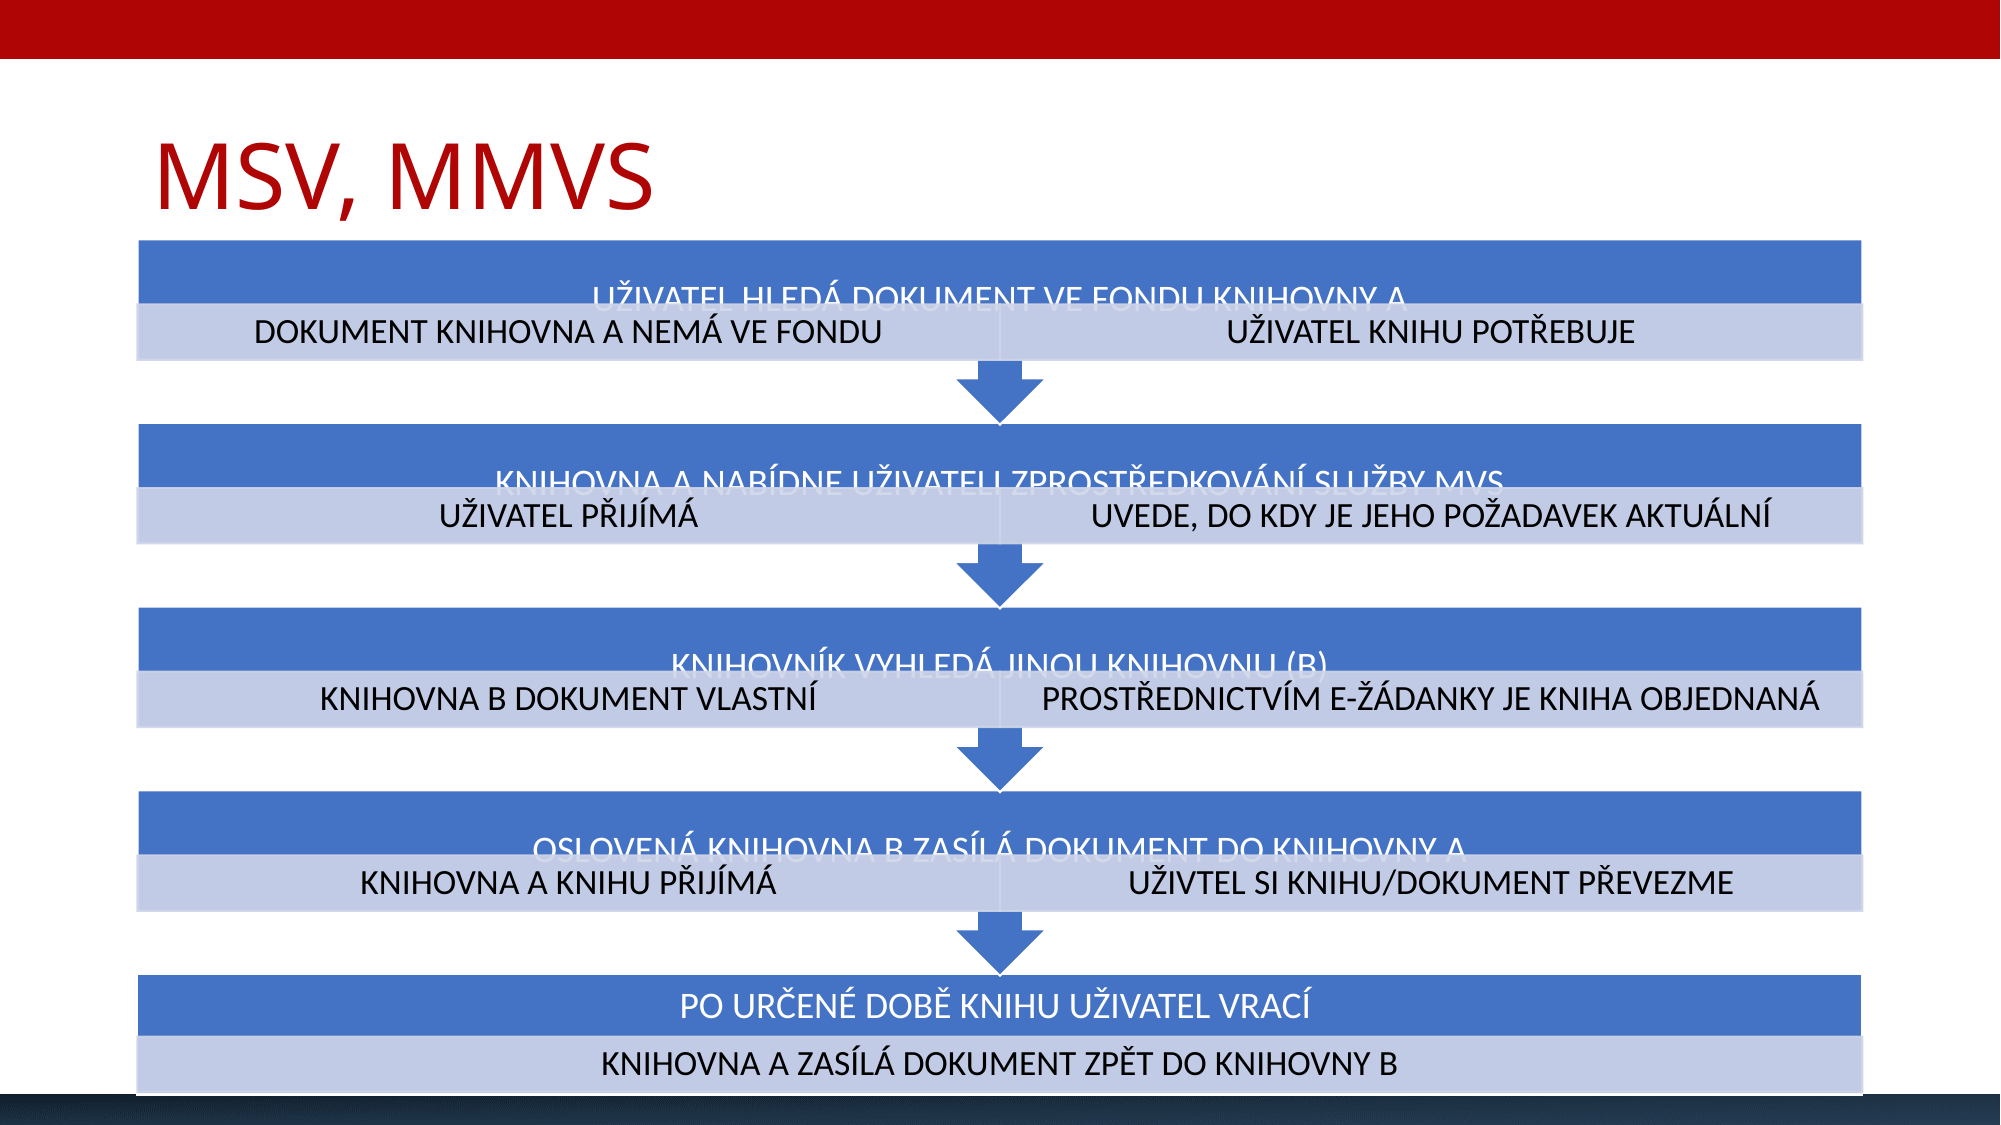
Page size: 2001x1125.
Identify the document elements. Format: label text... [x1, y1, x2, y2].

picture [0, 1094, 2000, 1125]
title MSV, MMVS [137, 59, 1863, 238]
picture [0, 0, 2000, 59]
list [137, 238, 1863, 1095]
